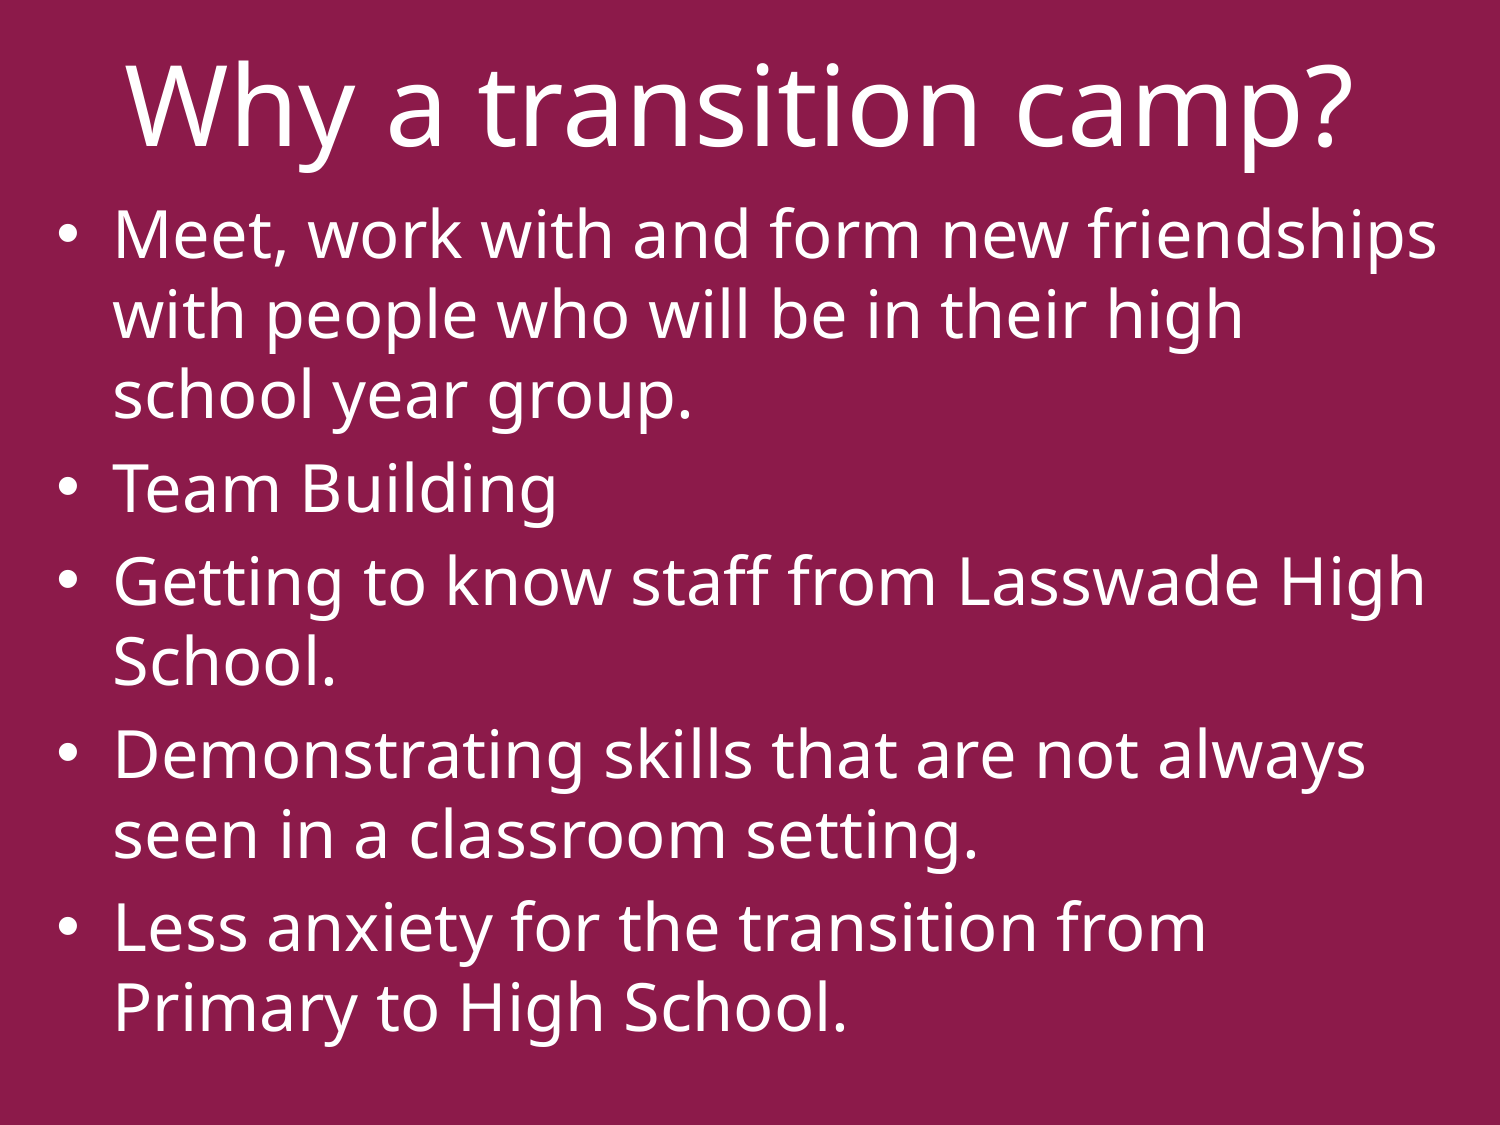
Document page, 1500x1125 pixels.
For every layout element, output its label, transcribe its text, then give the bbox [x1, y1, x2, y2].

title Why a transition camp? [64, 0, 1416, 184]
list Meet, work with and form new friendships with people who will be in their high school year group. Team Building Getting to know staff from Lasswade High School. Demonstrating skills that are not always seen in a classroom setting. Less anxiety for the transition from Primary to High School. [40, 184, 1471, 1046]
